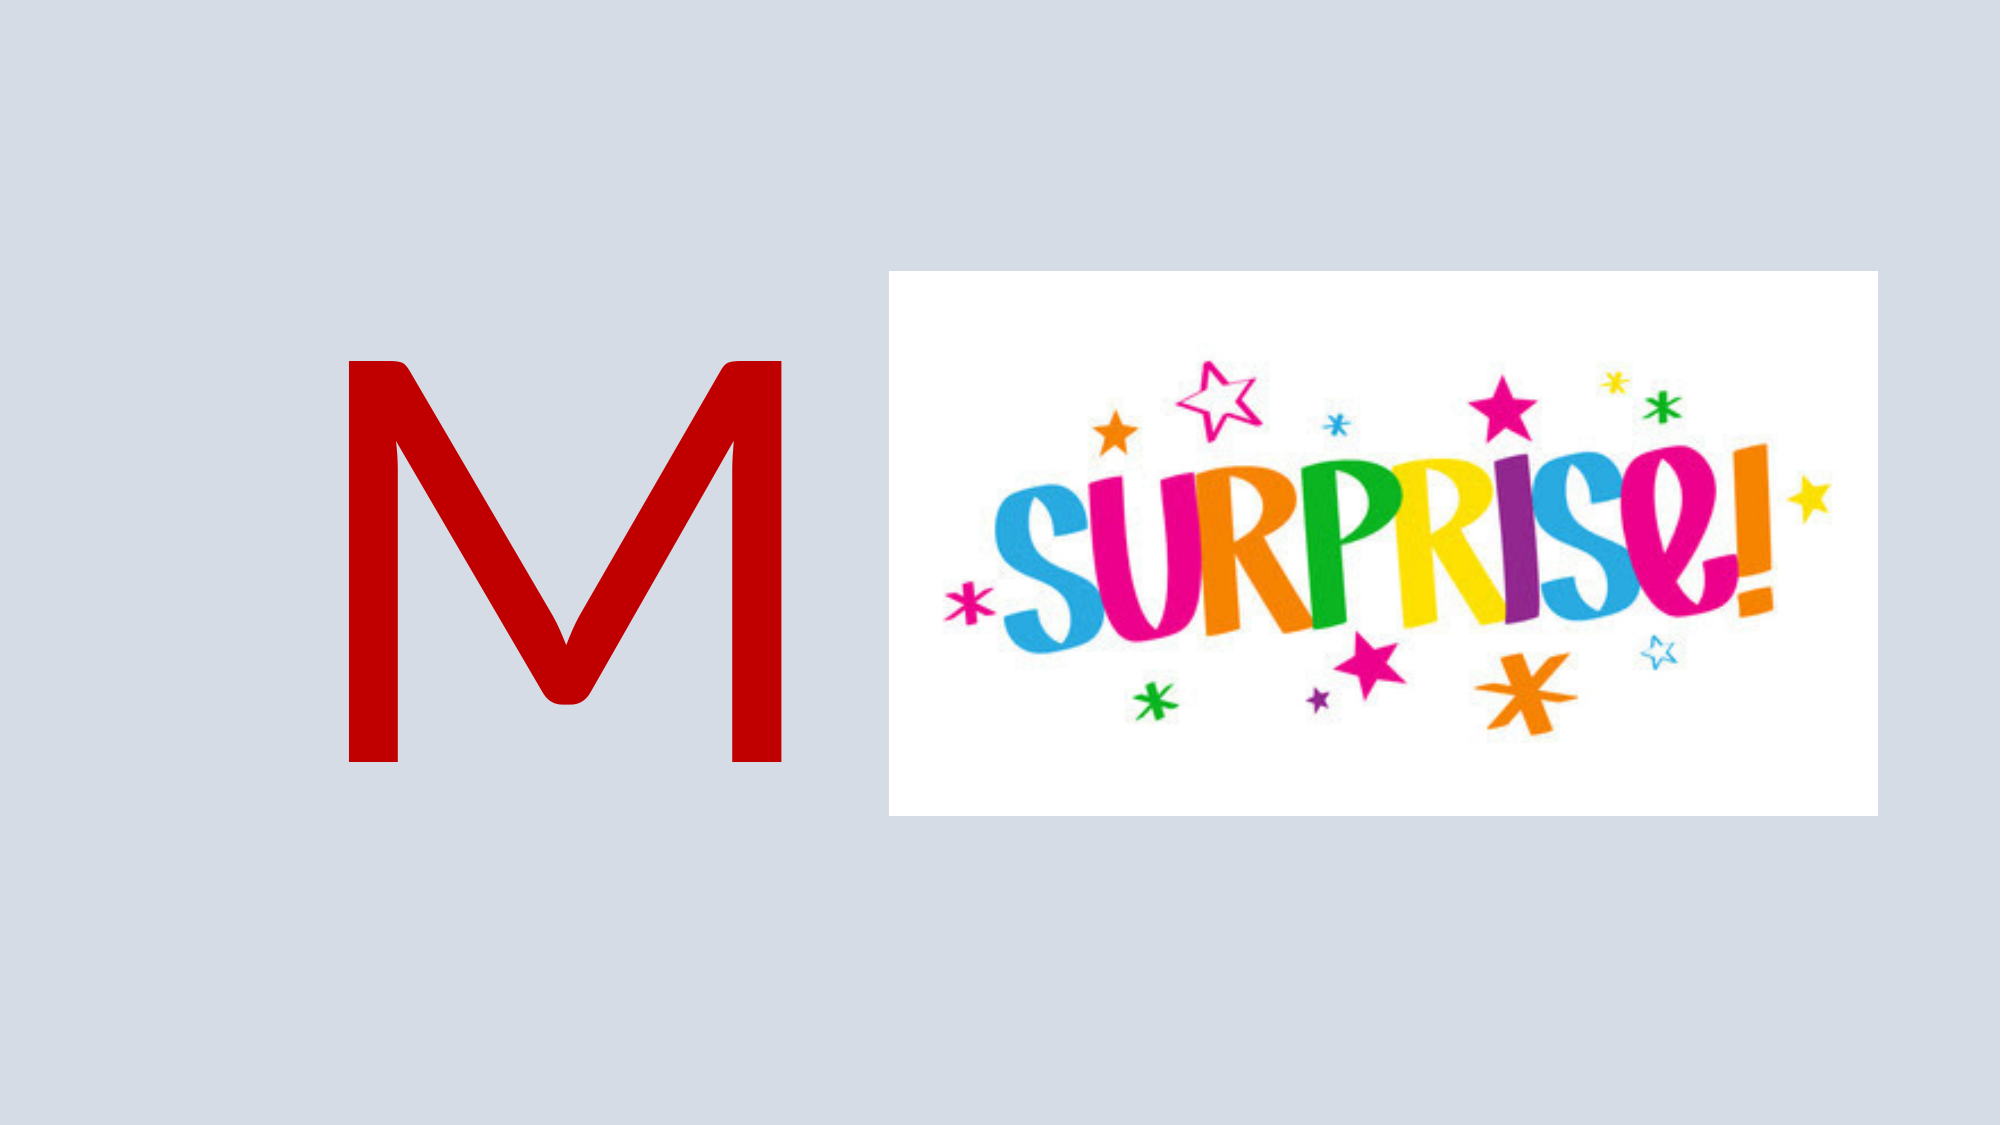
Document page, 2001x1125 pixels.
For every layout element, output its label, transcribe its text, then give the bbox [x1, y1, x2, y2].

text_box M [283, 130, 911, 895]
picture [889, 271, 1878, 816]
